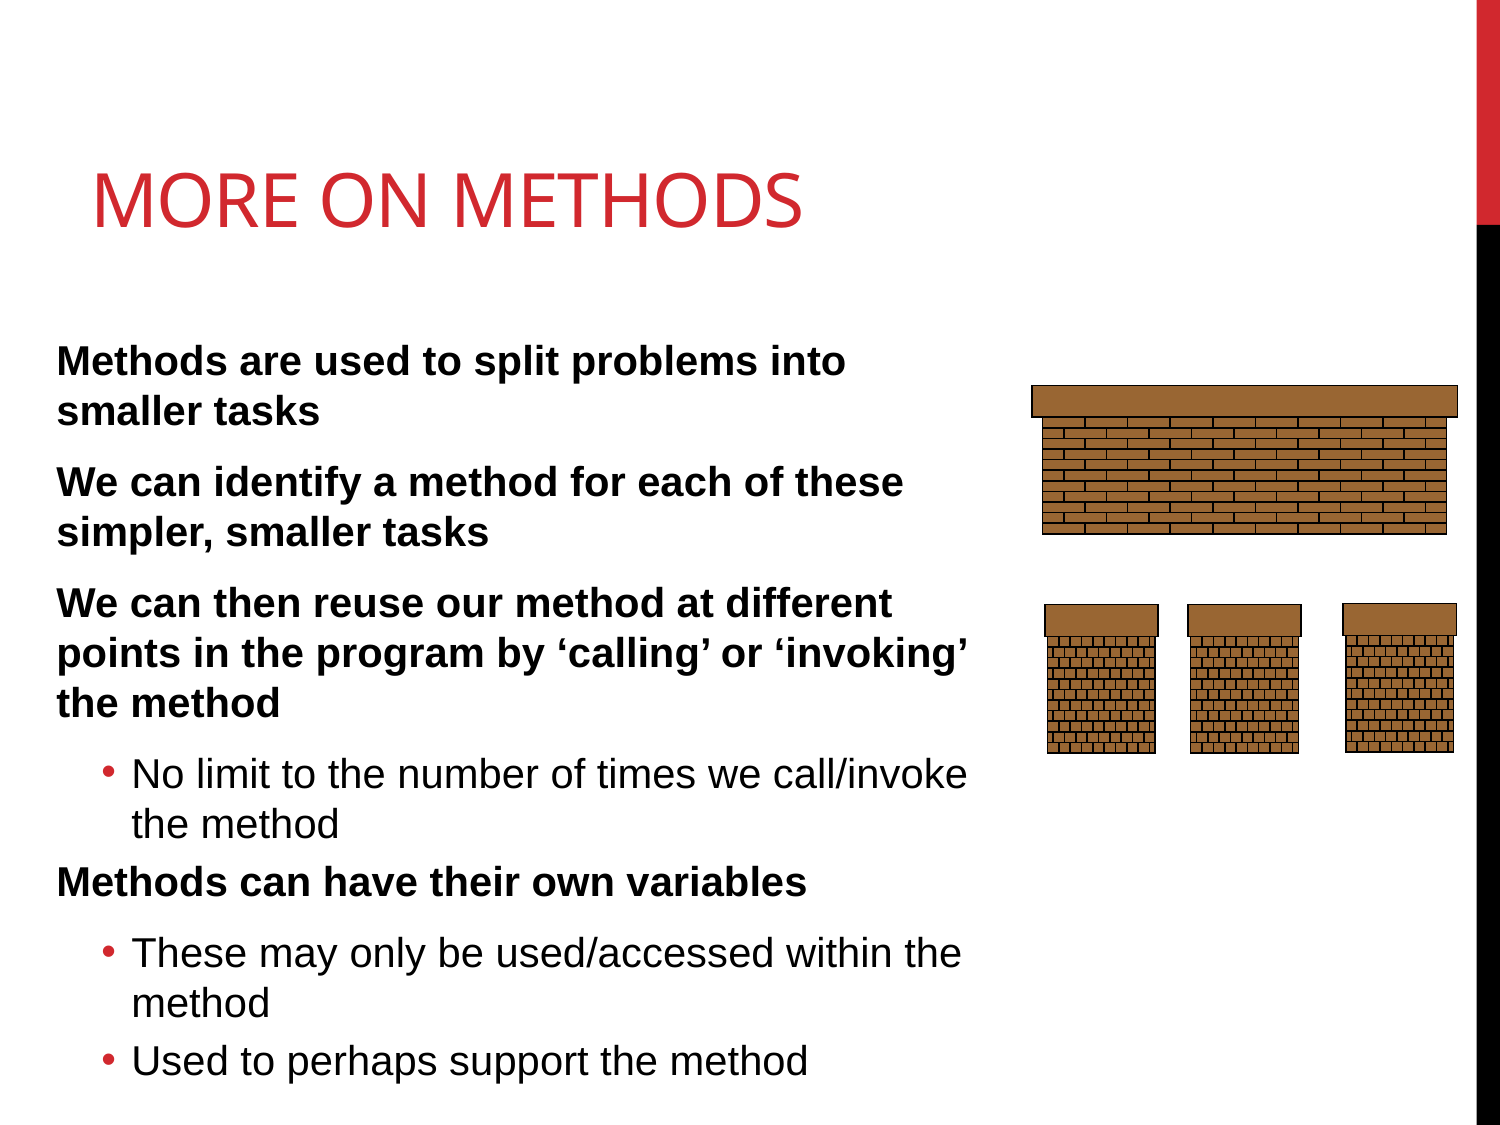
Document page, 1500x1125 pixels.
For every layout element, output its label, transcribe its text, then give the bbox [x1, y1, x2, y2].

list Methods are used to split problems into smaller tasks We can identify a method for each of these simpler, smaller tasks We can then reuse our method at different points in the program by ‘calling’ or ‘invoking’ the method No limit to the number of times we call/invoke the method Methods can have their own variables These may only be used/accessed within the method Used to perhaps support the method [41, 326, 998, 1084]
text_box [1044, 604, 1158, 754]
text_box [1187, 604, 1302, 754]
text_box [1032, 385, 1458, 534]
text_box [1343, 603, 1457, 753]
title More on Methods [75, 24, 1424, 250]
